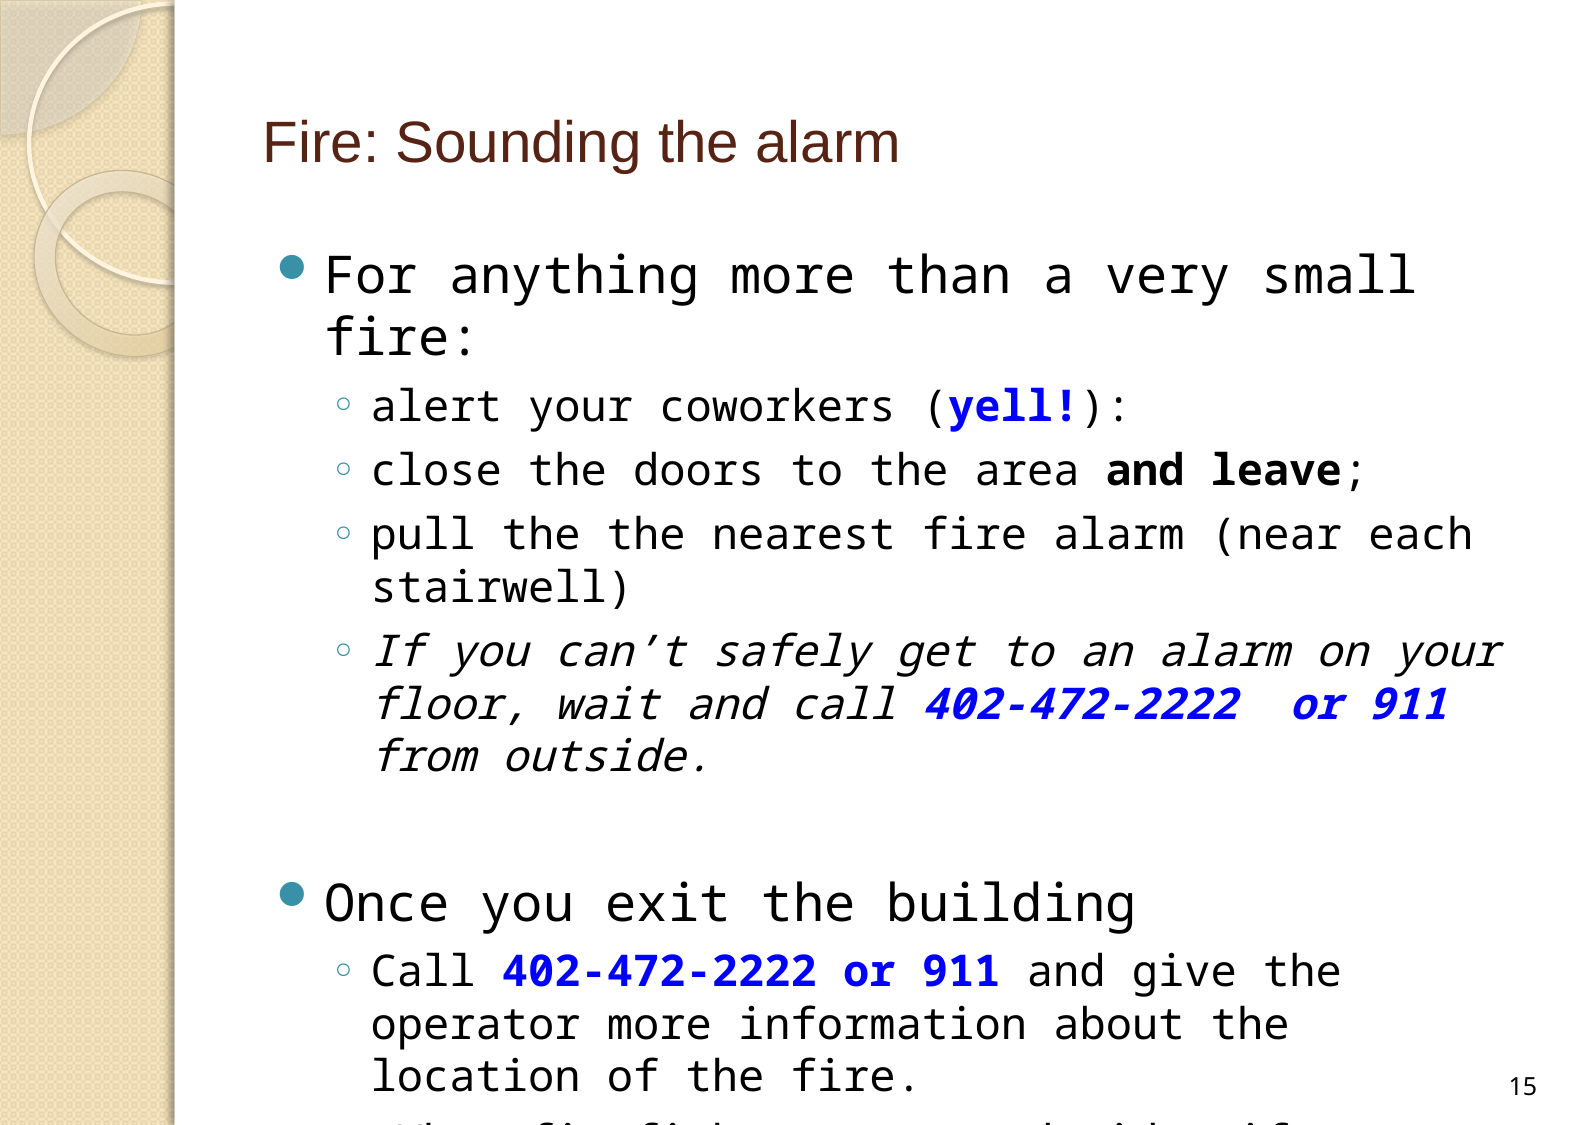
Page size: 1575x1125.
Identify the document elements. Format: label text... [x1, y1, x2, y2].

slide_number 15 [1483, 1034, 1563, 1113]
list For anything more than a very small fire: alert your coworkers (yell!): close the doors to the area and leave; pull the the nearest fire alarm (near each stairwell) If you can’t safely get to an alarm on your floor, wait and call 402-472-2222 or 911 from outside. Once you exit the building Call 402-472-2222 or 911 and give the operator more information about the location of the fire. When firefighters respond, identify yourself and offer to provide information about the location of the fire. [247, 233, 1539, 1021]
title Fire: Sounding the alarm [247, 45, 1539, 233]
